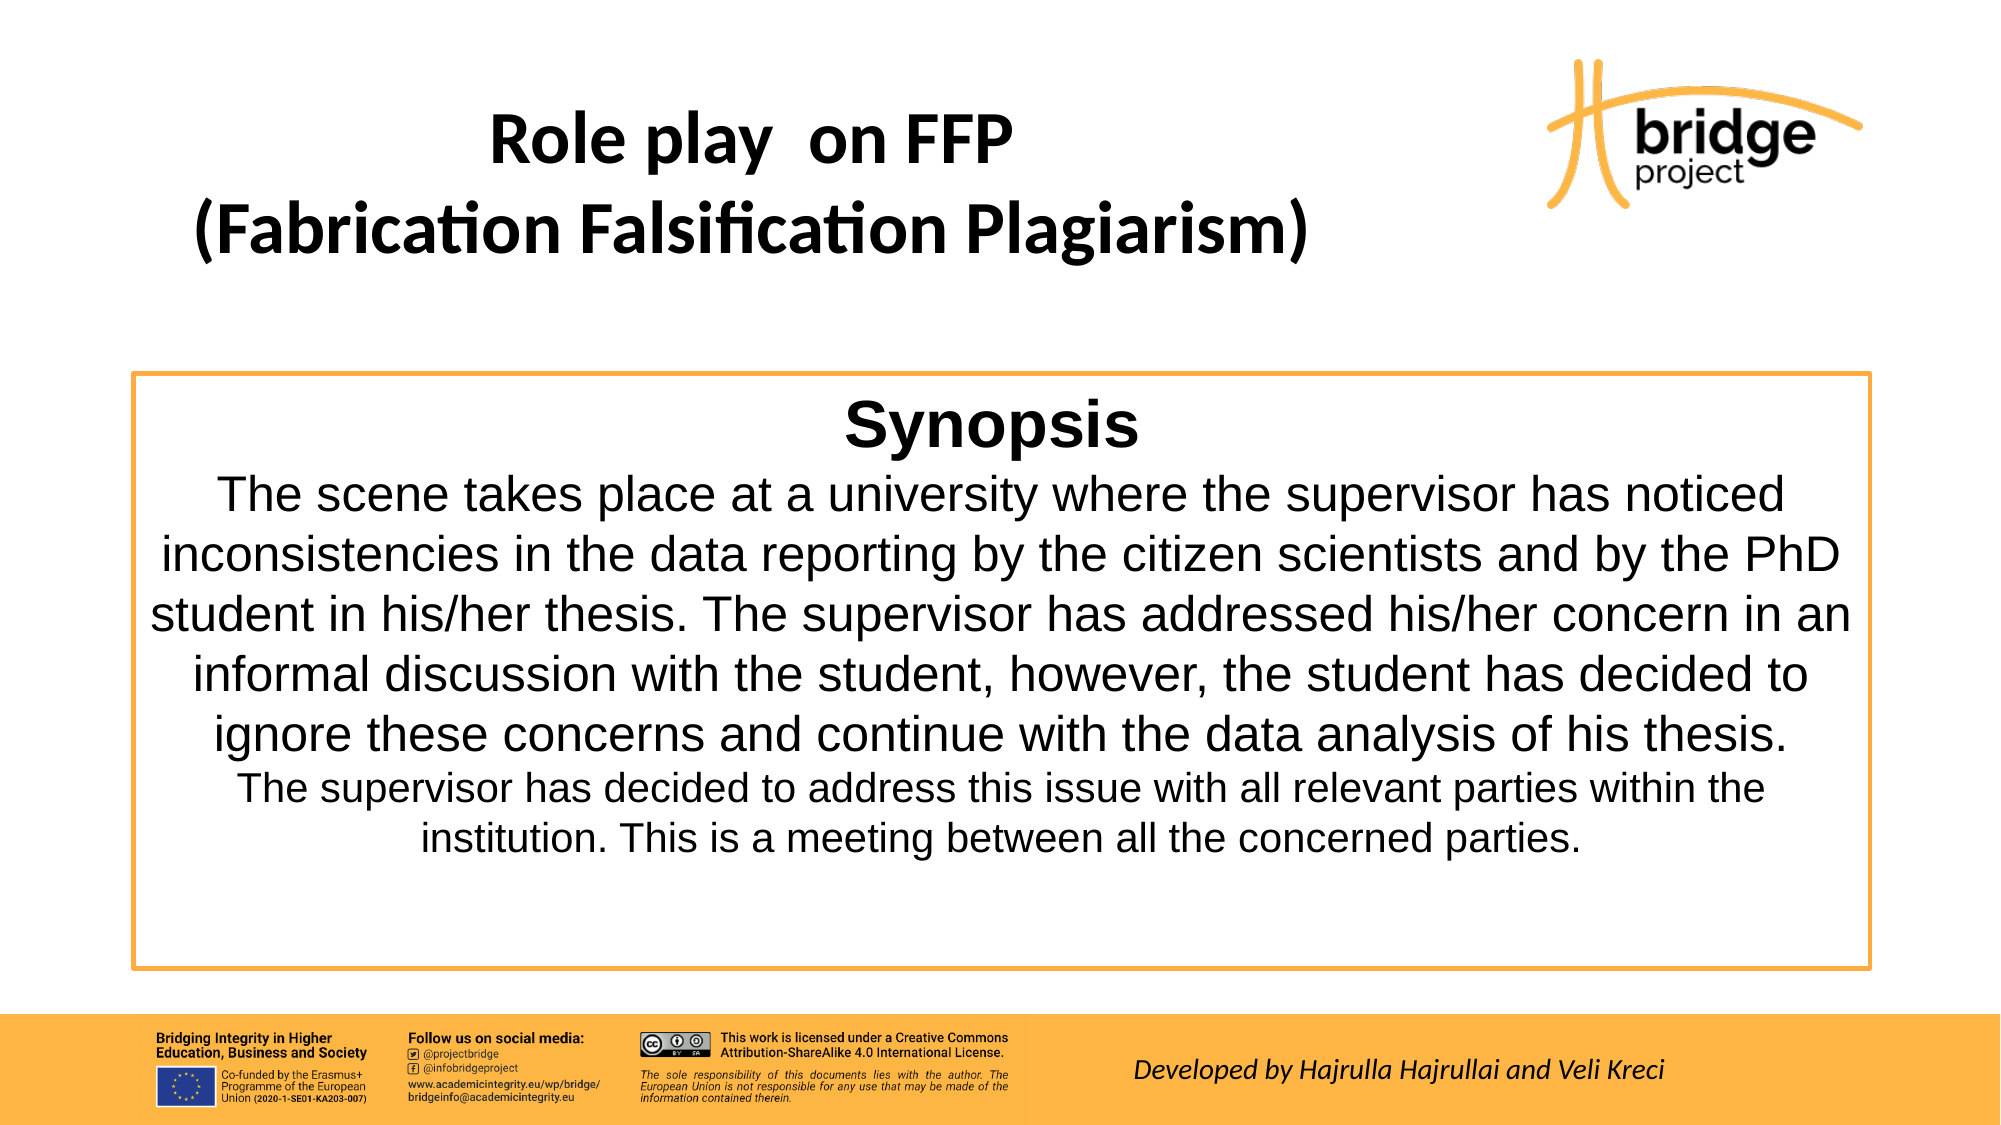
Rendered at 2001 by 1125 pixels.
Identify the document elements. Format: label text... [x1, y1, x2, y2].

picture [1547, 59, 1863, 209]
picture [137, 1014, 1027, 1125]
text_box Developed by Hajrulla Hajrullai and Veli Kreci [1118, 1035, 2000, 1101]
title Role play on FFP (Fabrication Falsification Plagiarism) [39, 106, 1483, 284]
text_box Synopsis The scene takes place at a university where the supervisor has noticed inconsistencies in the data reporting by the citizen scientists and by the PhD student in his/her thesis. The supervisor has addressed his/her concern in an informal discussion with the student, however, the student has decided to ignore these concerns and continue with the data analysis of his thesis. The supervisor has decided to address this issue with all relevant parties within the institution. This is a meeting between all the concerned parties. [133, 373, 1870, 969]
